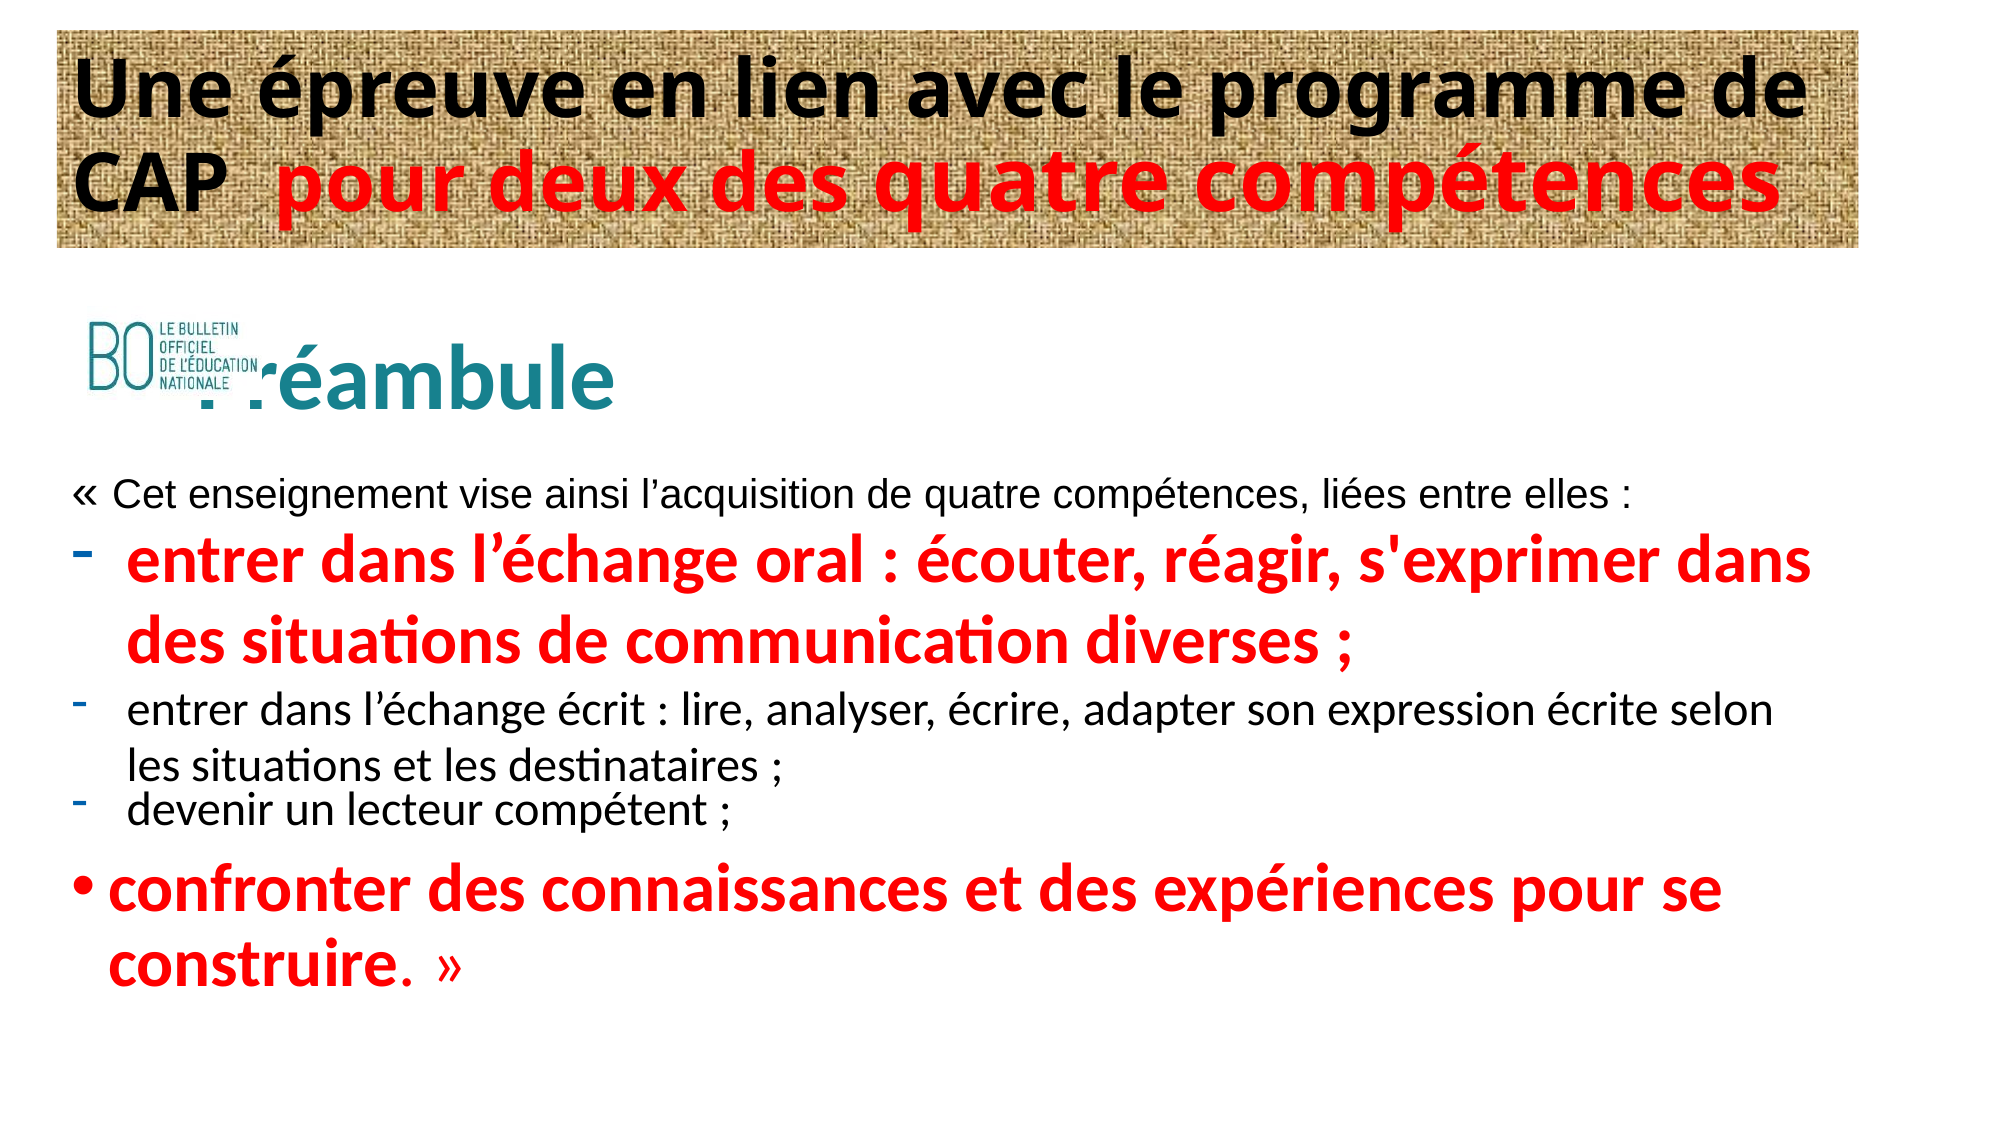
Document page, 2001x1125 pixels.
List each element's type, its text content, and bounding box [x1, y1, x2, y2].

list Préambule « Cet enseignement vise ainsi l’acquisition de quatre compétences, liées entre elles : entrer dans l’échange oral : écouter, réagir, s'exprimer dans des situations de communication diverses ; entrer dans l’échange écrit : lire, analyser, écrire, adapter son expression écrite selon les situations et les destinataires ; devenir un lecteur compétent ; confronter des connaissances et des expériences pour se construire. » [56, 291, 1863, 1014]
picture [87, 306, 262, 400]
title Une épreuve en lien avec le programme de CAP pour deux des quatre compétences [56, 30, 1859, 248]
